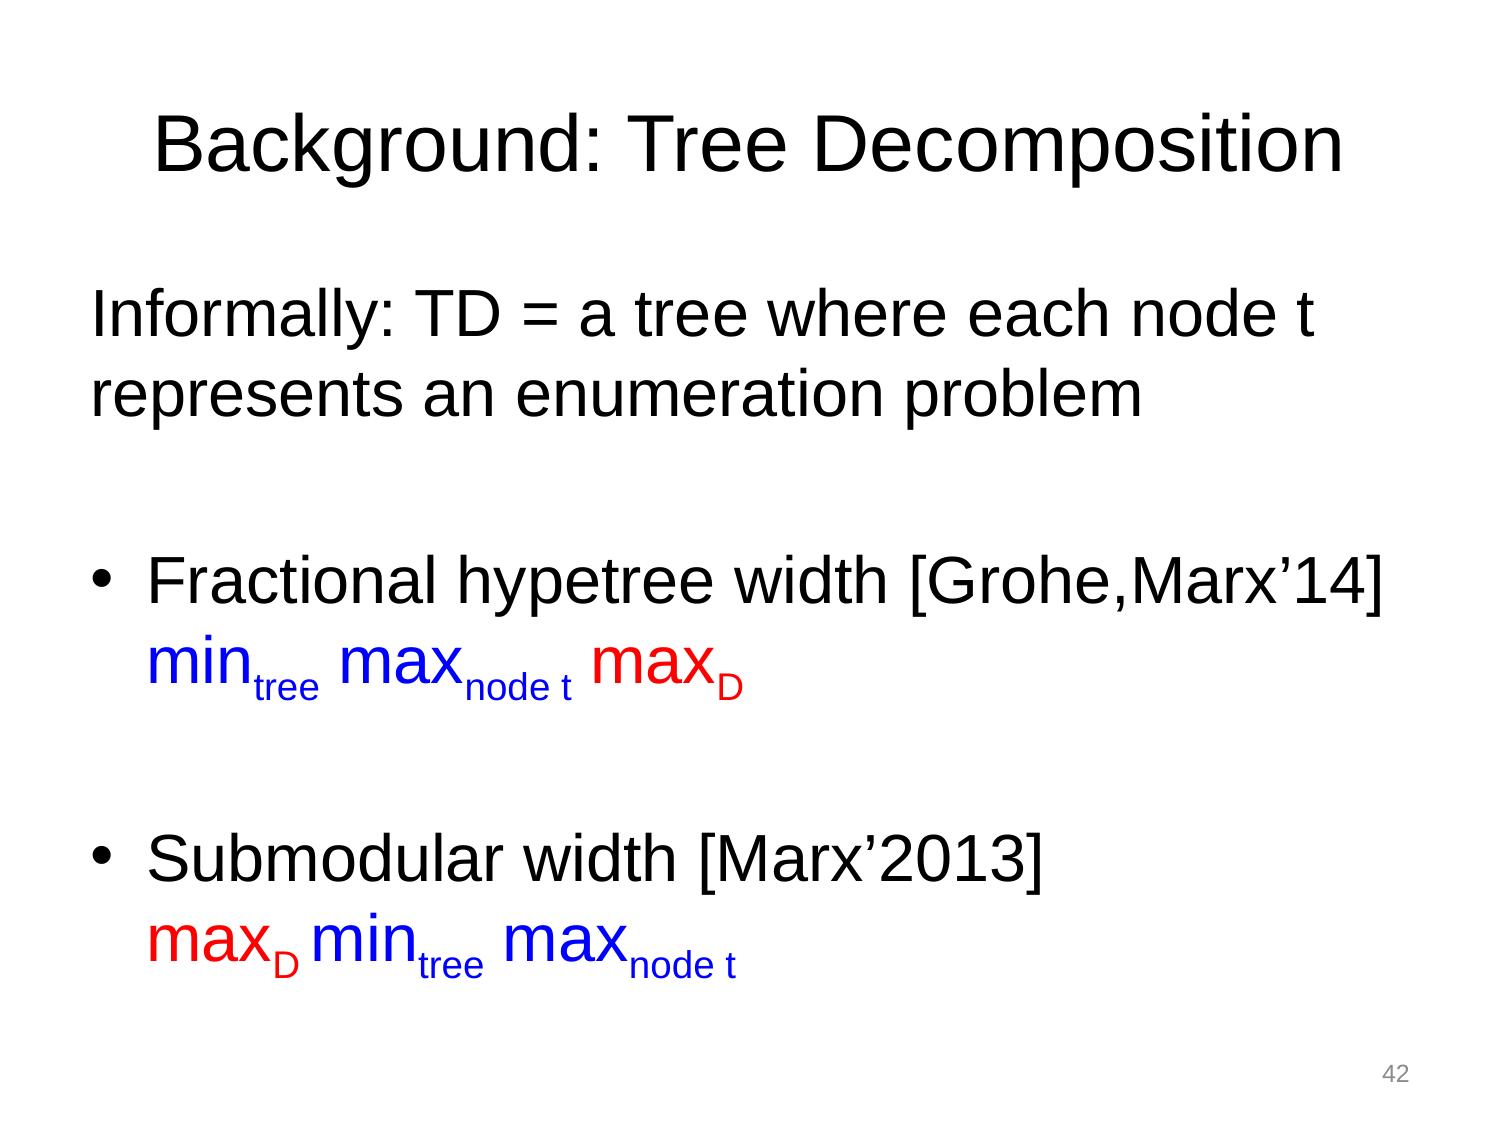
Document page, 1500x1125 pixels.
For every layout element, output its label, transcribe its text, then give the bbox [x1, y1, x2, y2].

slide_number 42 [1074, 1042, 1425, 1103]
title Background: Tree Decomposition [75, 45, 1425, 233]
list Informally: TD = a tree where each node t represents an enumeration problem Fractional hypetree width [Grohe,Marx’14] mintree maxnode t maxD Submodular width [Marx’2013] maxD mintree maxnode t [75, 262, 1425, 1005]
